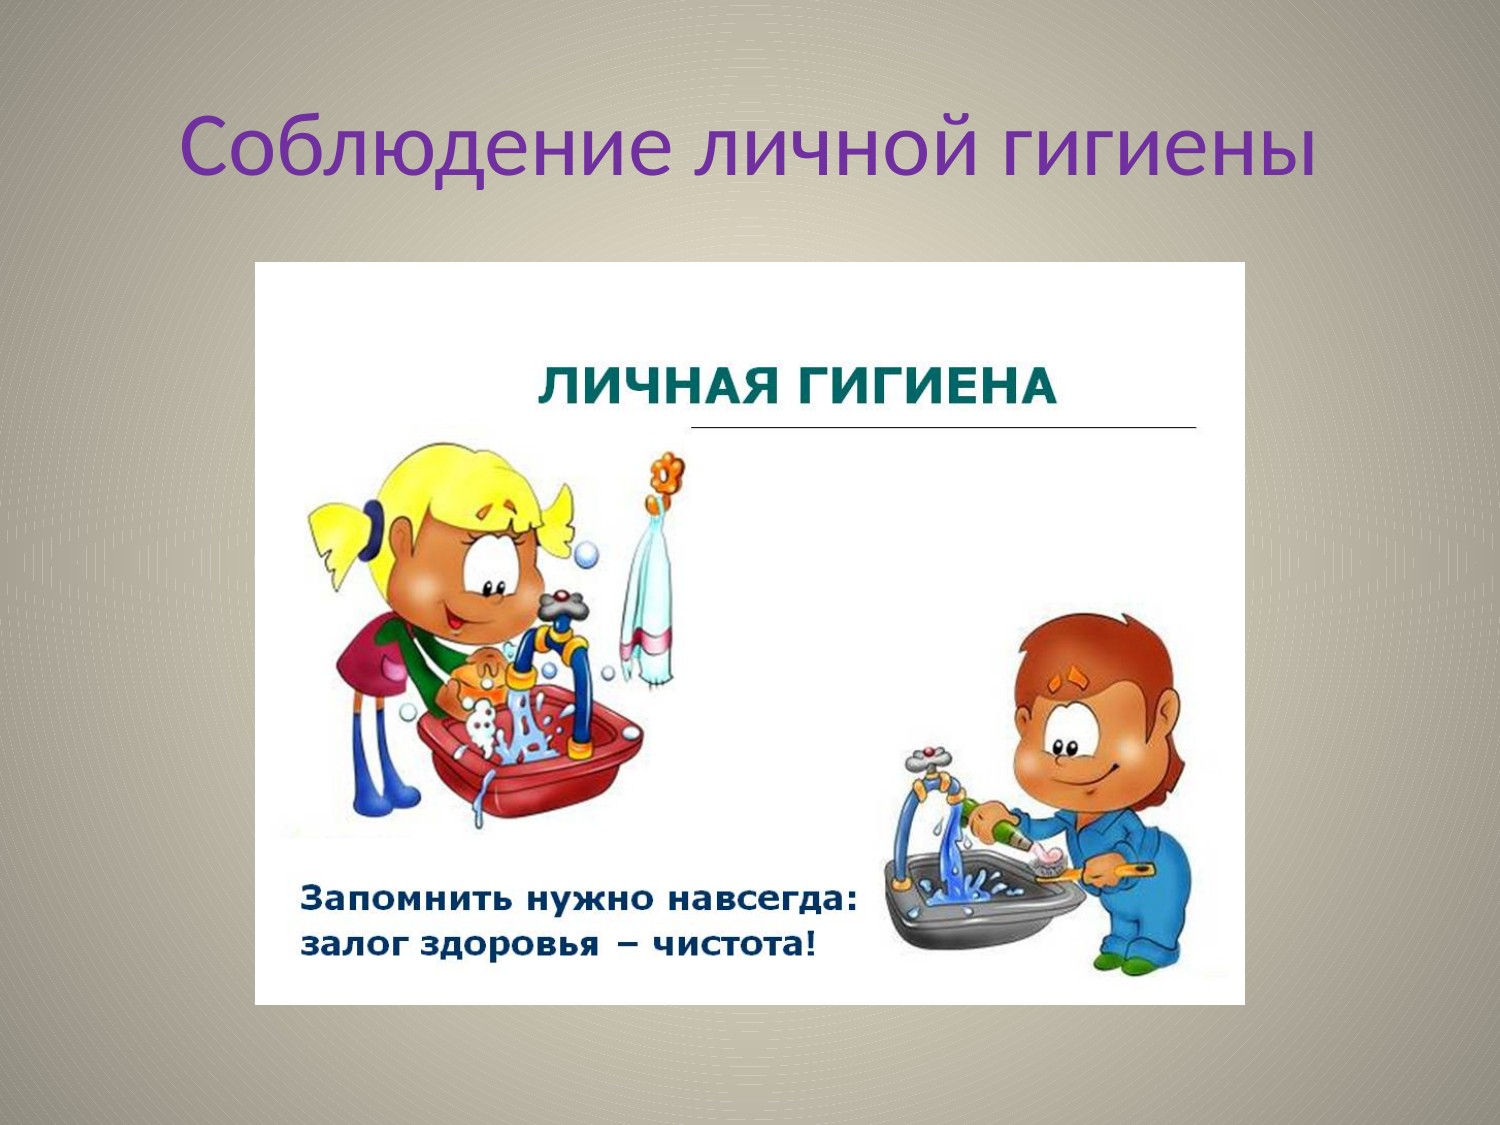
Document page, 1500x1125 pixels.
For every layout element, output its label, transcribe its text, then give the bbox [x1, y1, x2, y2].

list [254, 262, 1246, 1006]
title Соблюдение личной гигиены [75, 45, 1425, 233]
